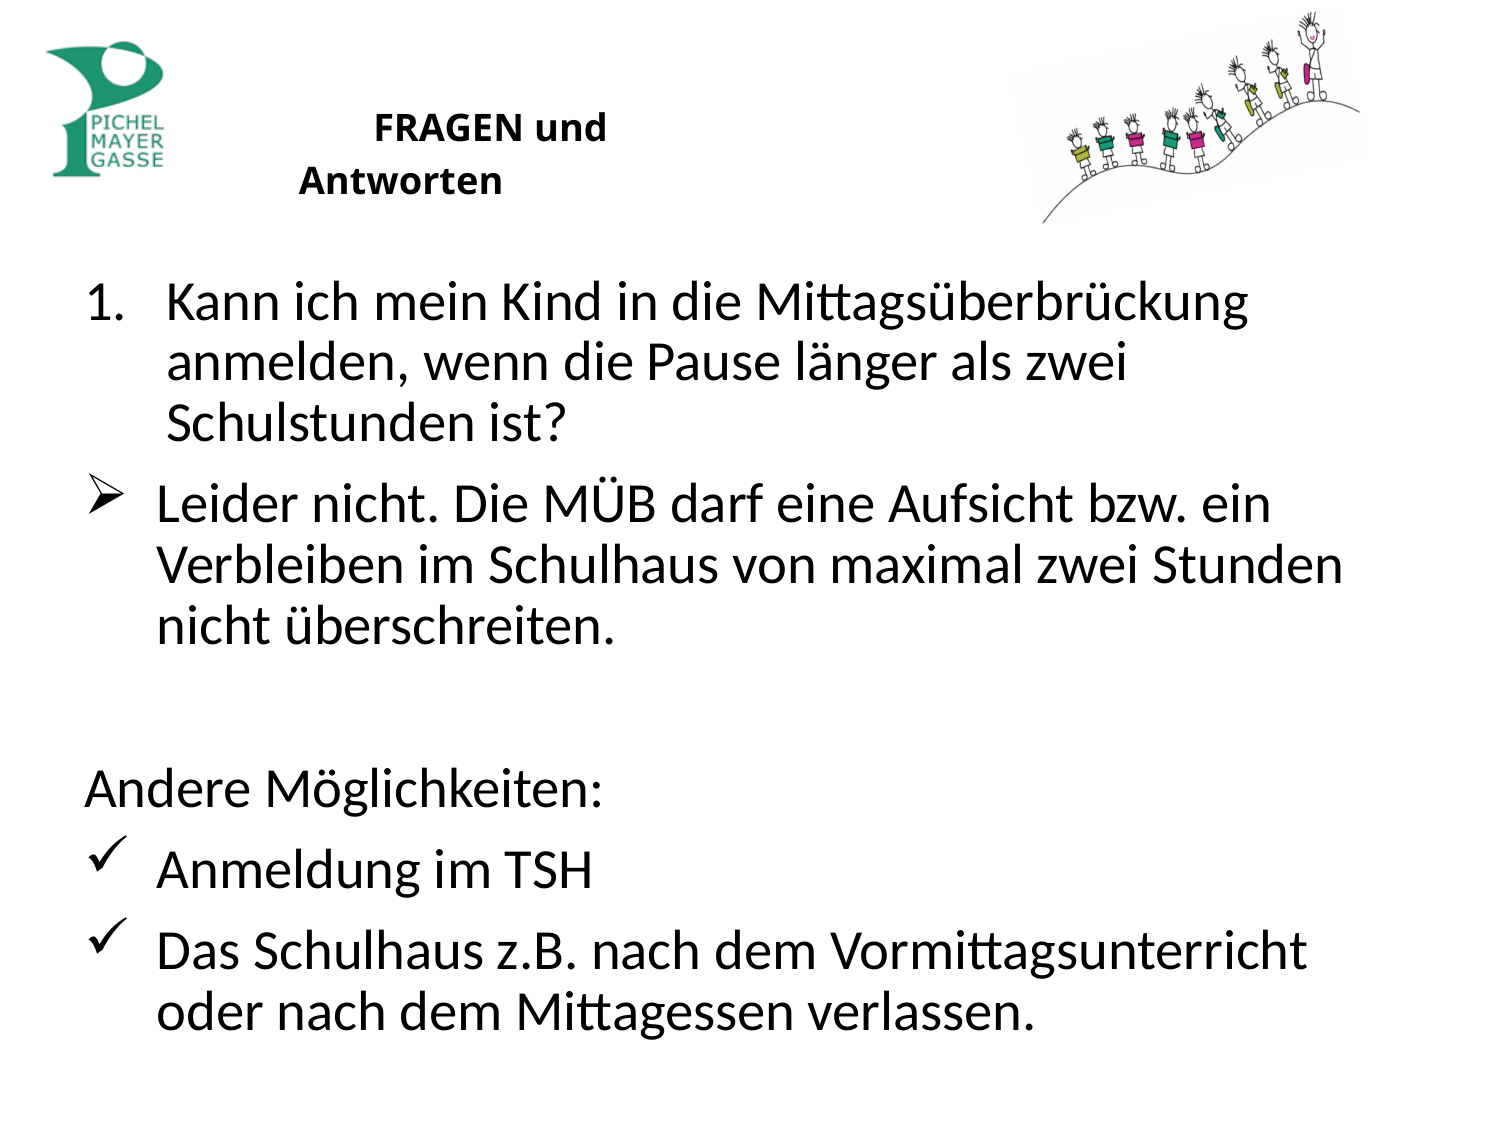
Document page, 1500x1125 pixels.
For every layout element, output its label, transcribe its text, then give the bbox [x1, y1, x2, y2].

title FRAGEN und Antworten [204, 59, 788, 214]
picture [1012, 7, 1368, 223]
picture [45, 41, 165, 178]
list Kann ich mein Kind in die Mittagsüberbrückung anmelden, wenn die Pause länger als zwei Schulstunden ist? Leider nicht. Die MÜB darf eine Aufsicht bzw. ein Verbleiben im Schulhaus von maximal zwei Stunden nicht überschreiten. Andere Möglichkeiten: Anmeldung im TSH Das Schulhaus z.B. nach dem Vormittagsunterricht oder nach dem Mittagessen verlassen. [69, 214, 1441, 1058]
